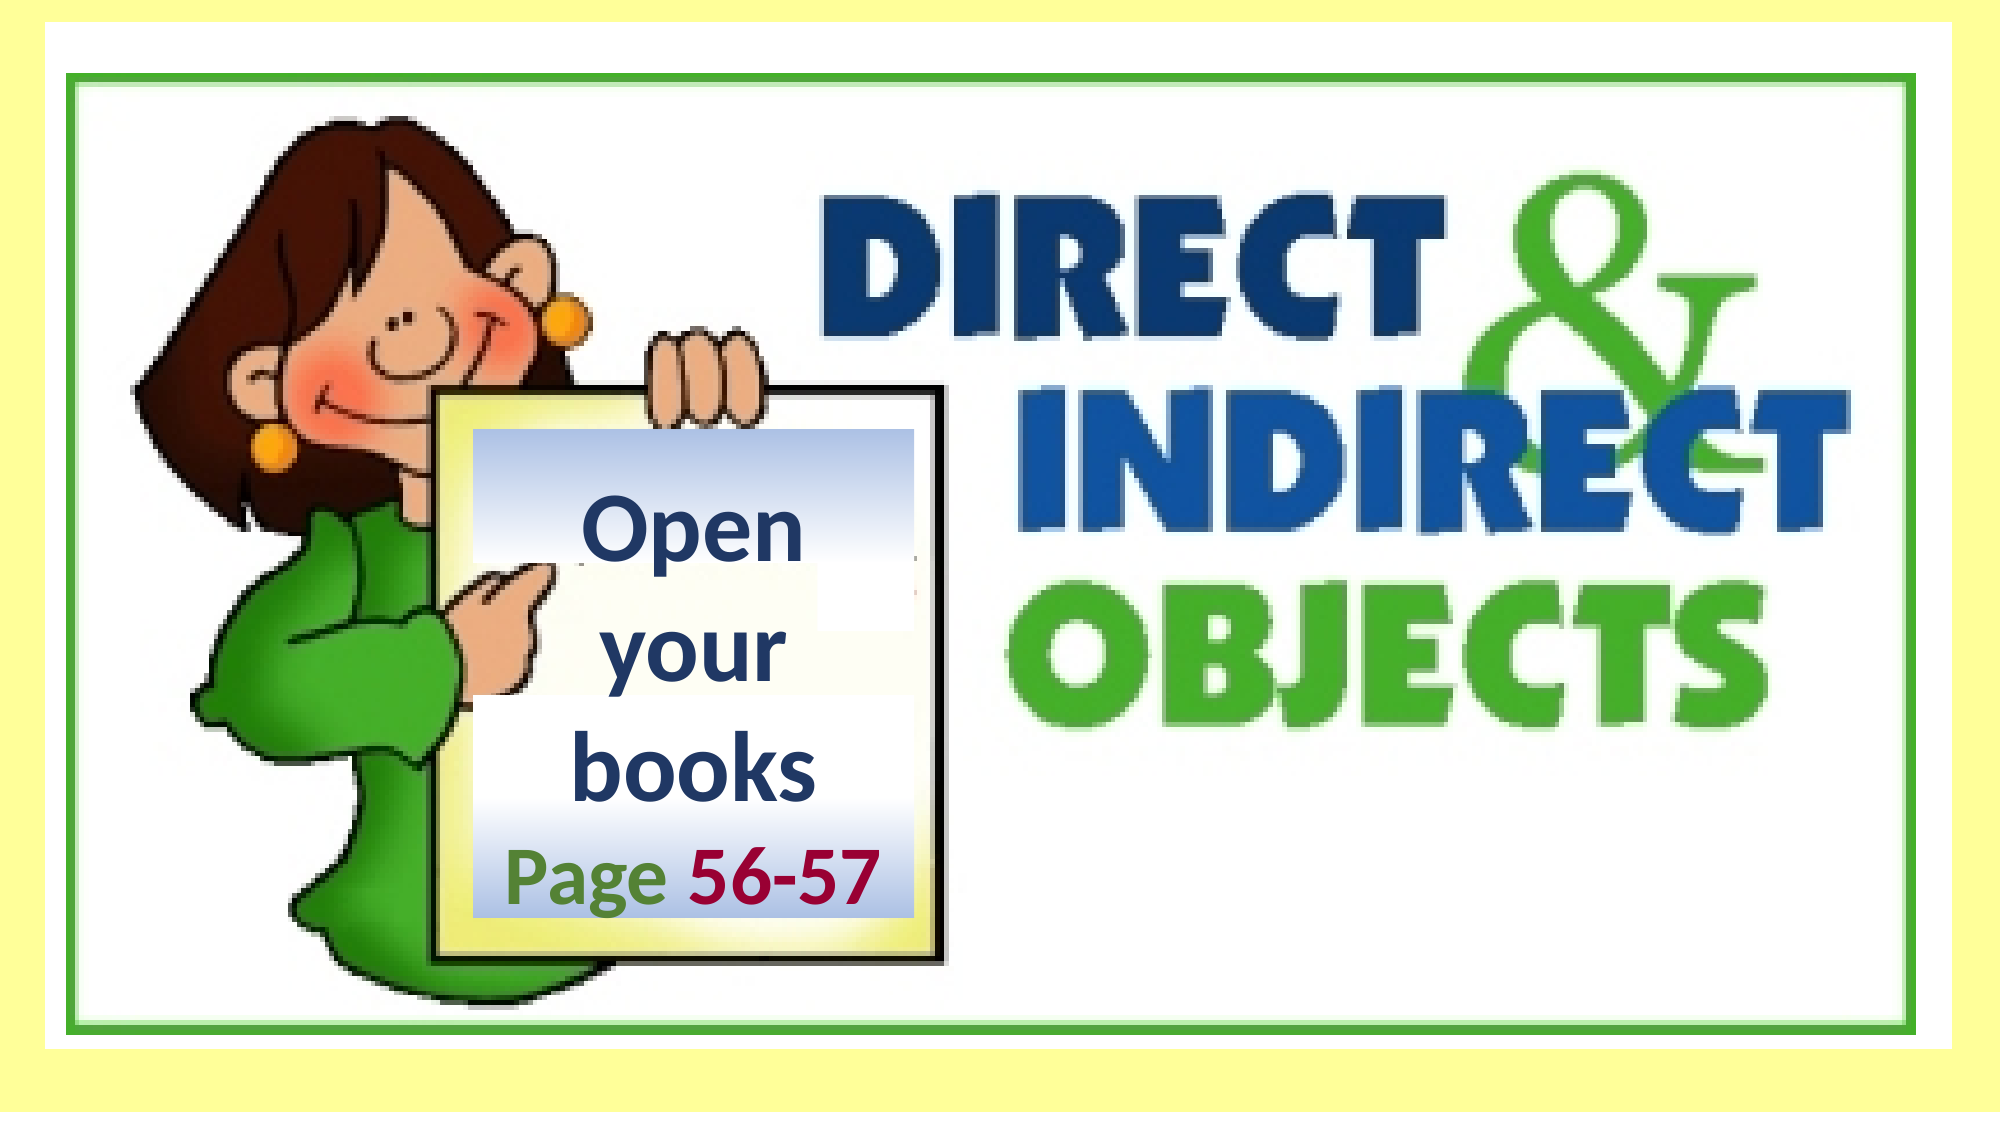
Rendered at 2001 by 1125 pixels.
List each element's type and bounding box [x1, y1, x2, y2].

text_box [12, 0, 1984, 1082]
picture [66, 73, 1916, 1035]
